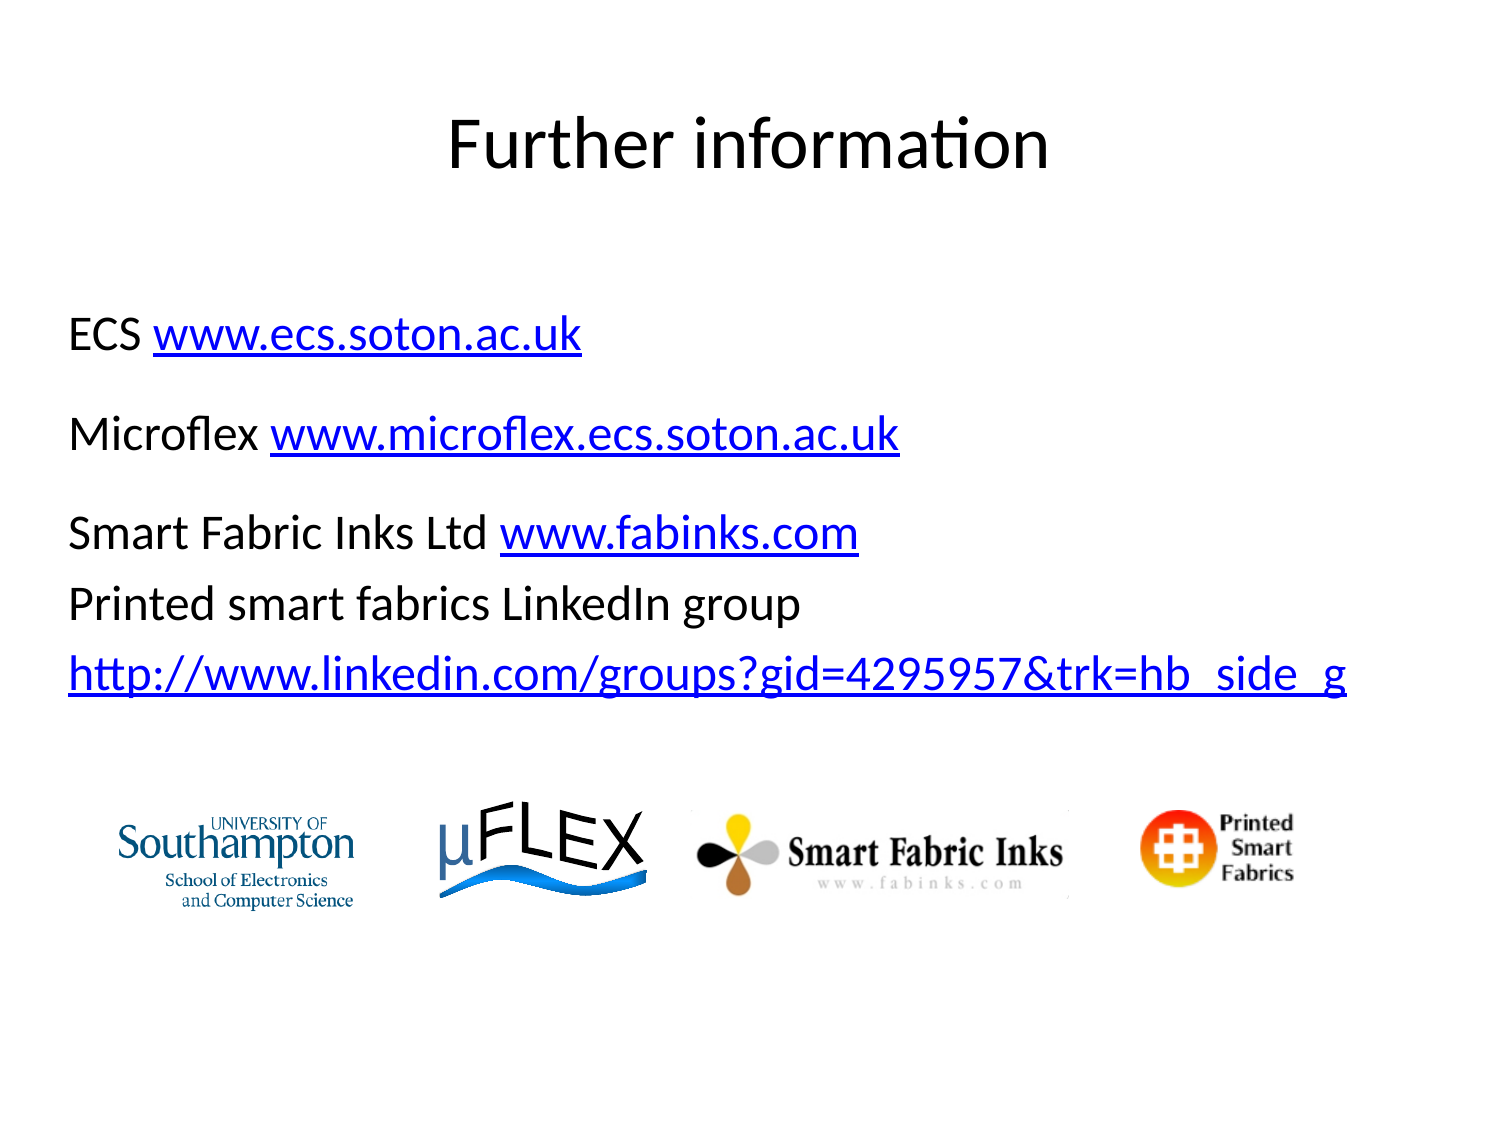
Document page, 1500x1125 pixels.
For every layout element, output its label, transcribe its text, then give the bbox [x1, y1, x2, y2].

picture [111, 810, 360, 917]
title Further information [75, 45, 1425, 233]
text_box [407, 786, 696, 917]
picture [1139, 810, 1297, 889]
list ECS www.ecs.soton.ac.uk Microflex www.microflex.ecs.soton.ac.uk Smart Fabric Inks Ltd www.fabinks.com Printed smart fabrics LinkedIn group http://www.linkedin.com/groups?gid=4295957&trk=hb_side_g [53, 262, 1425, 1005]
picture [690, 810, 1070, 899]
